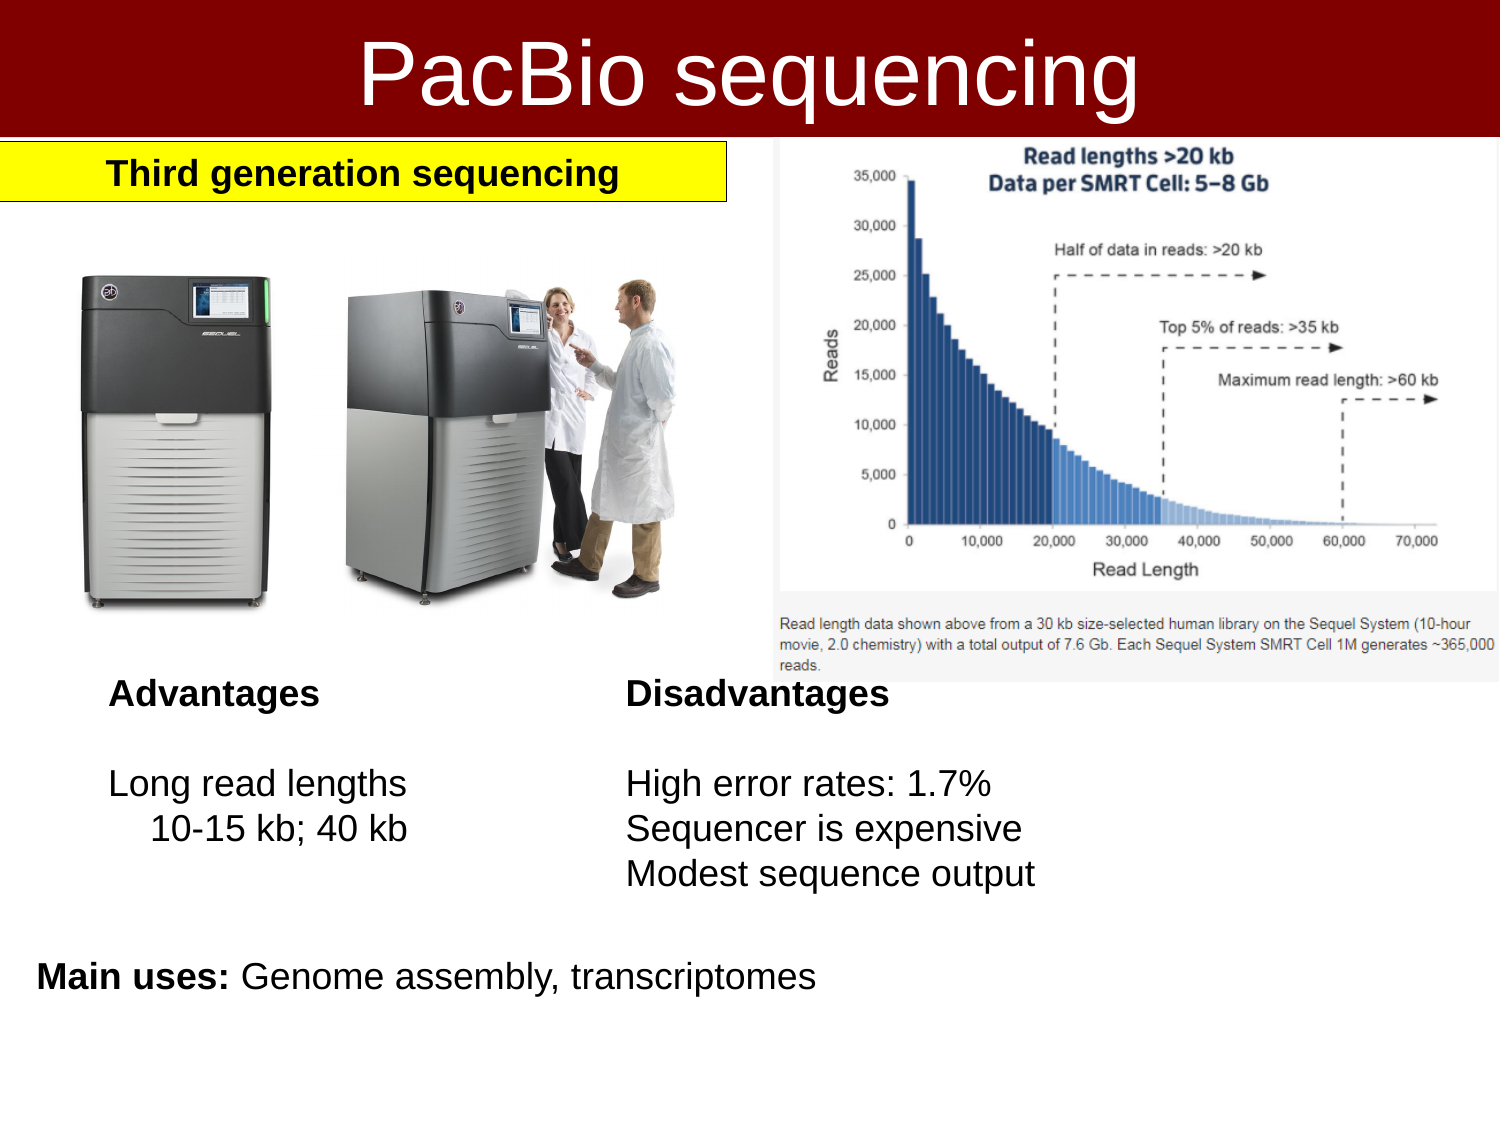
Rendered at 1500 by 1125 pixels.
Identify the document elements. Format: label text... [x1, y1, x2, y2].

picture [69, 263, 282, 621]
title PacBio sequencing [0, 0, 1500, 138]
text_box Advantages Long read lengths 10-15 kb; 40 kb [93, 661, 424, 856]
text_box Disadvantages High error rates: 1.7% Sequencer is expensive Modest sequence output [610, 661, 1061, 901]
text_box Main uses: Genome assembly, transcriptomes [21, 944, 832, 1004]
picture [312, 256, 684, 621]
picture [773, 136, 1499, 682]
text_box Third generation sequencing [0, 141, 727, 202]
